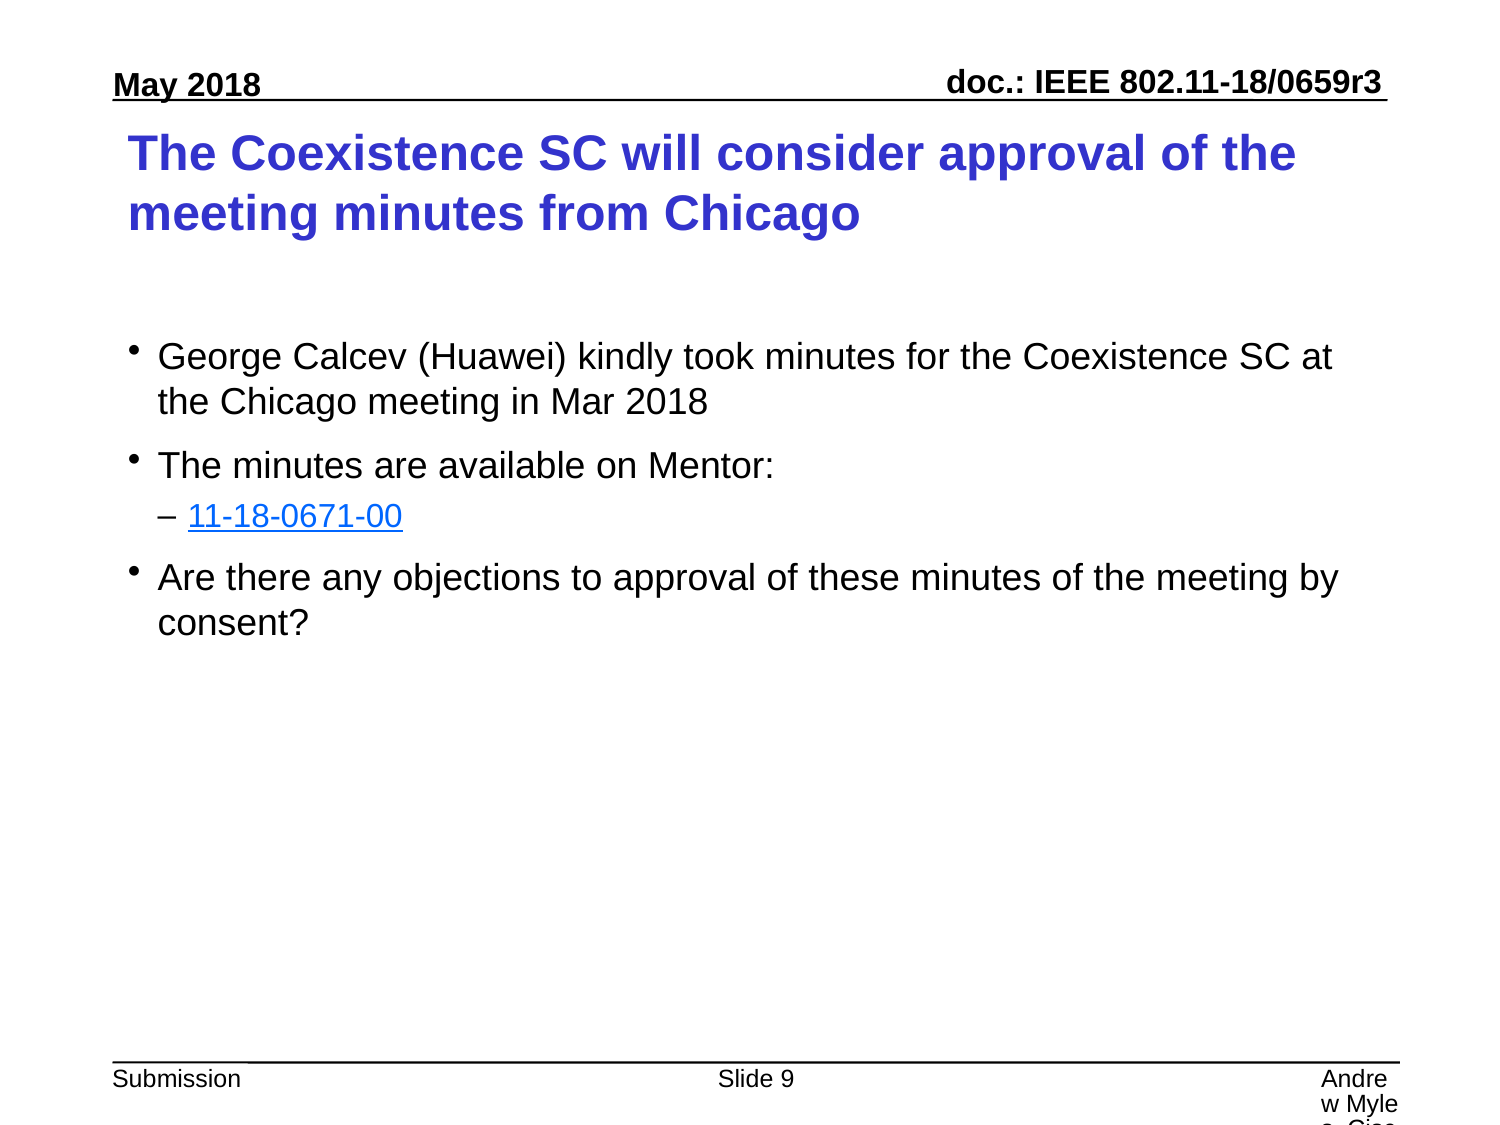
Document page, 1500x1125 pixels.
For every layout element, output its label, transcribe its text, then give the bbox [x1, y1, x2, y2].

title The Coexistence SC will consider approval of the meeting minutes from Chicago [112, 112, 1388, 288]
footer Andrew Myles, Cisco [1320, 1061, 1402, 1093]
slide_number Slide 9 [709, 1061, 803, 1093]
list George Calcev (Huawei) kindly took minutes for the Coexistence SC at the Chicago meeting in Mar 2018 The minutes are available on Mentor: 11-18-0671-00 Are there any objections to approval of these minutes of the meeting by consent? [112, 324, 1388, 1000]
